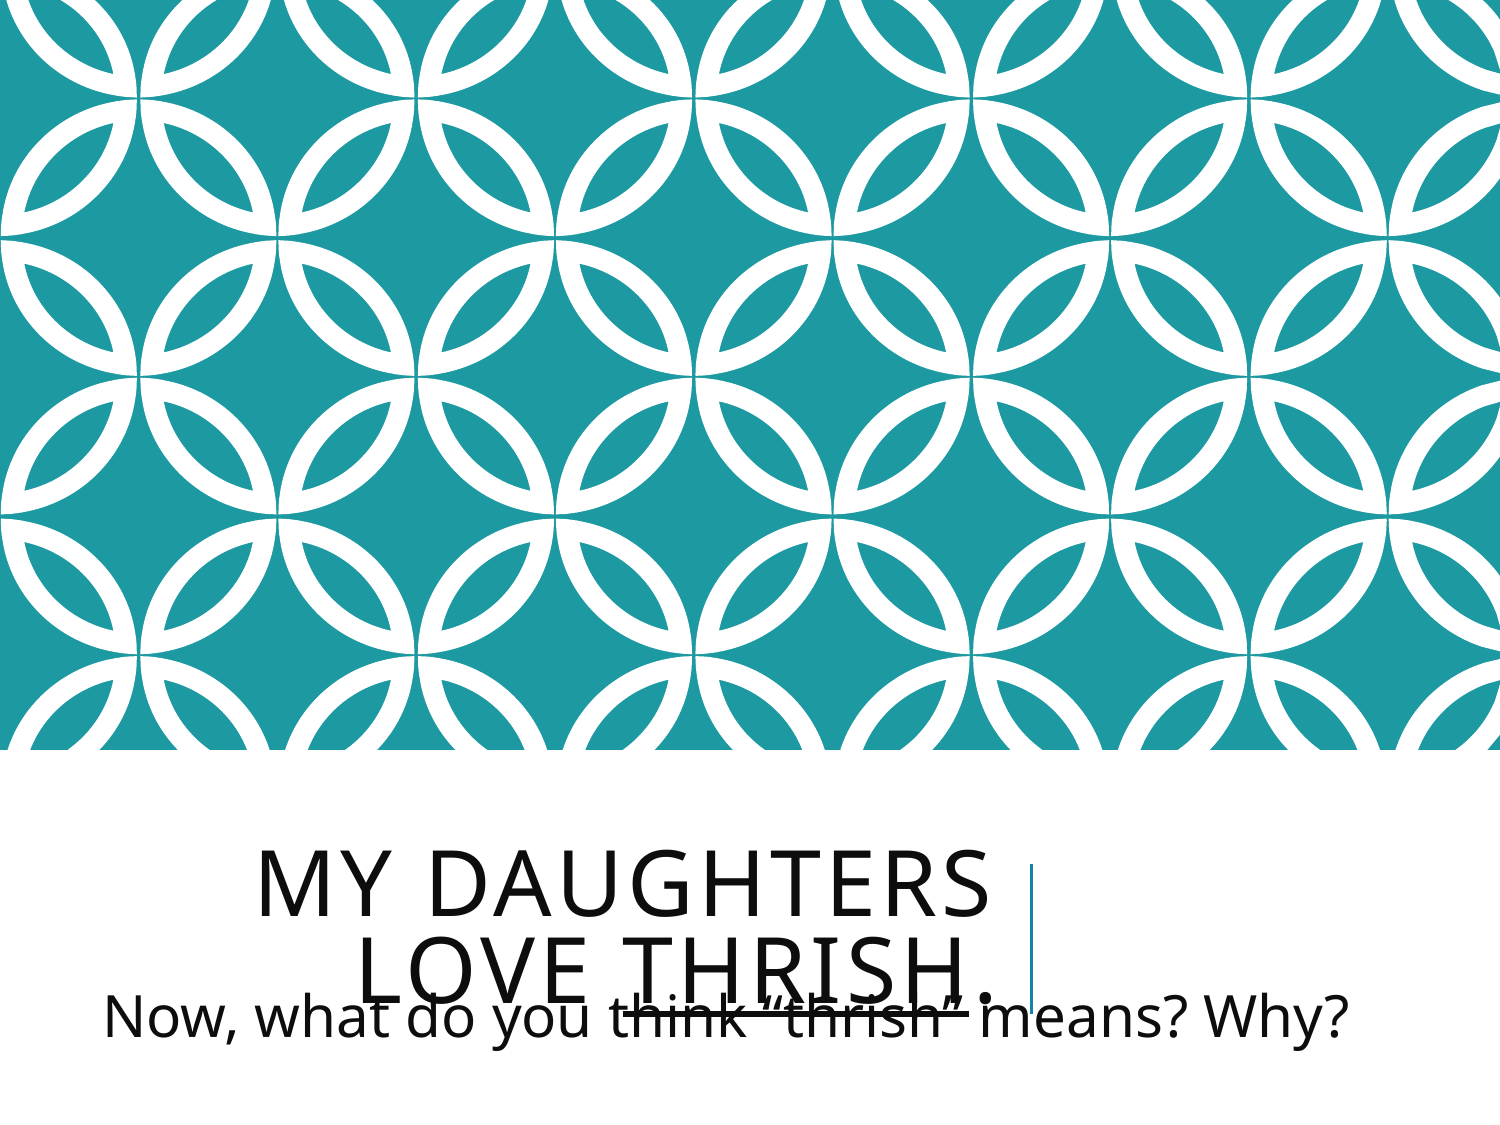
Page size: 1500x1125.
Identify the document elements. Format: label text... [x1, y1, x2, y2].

list Now, what do you think “thrish” means? Why? [87, 975, 1454, 1054]
title My daughters love Thrish. [56, 813, 1013, 1054]
